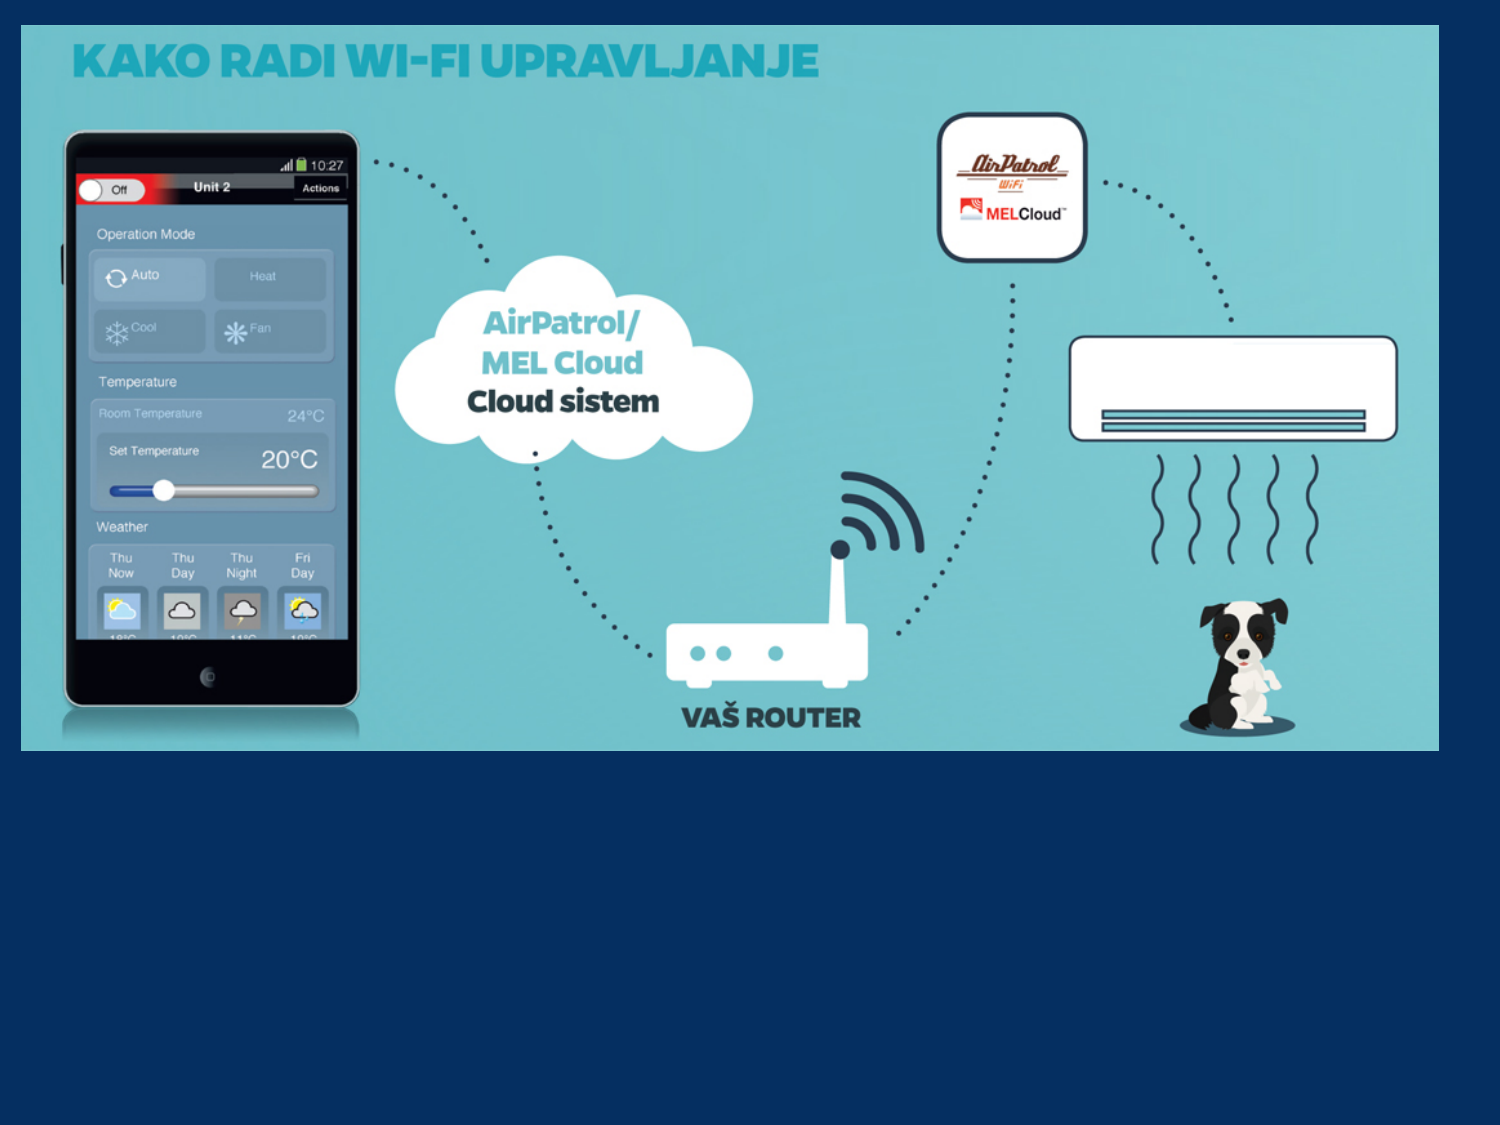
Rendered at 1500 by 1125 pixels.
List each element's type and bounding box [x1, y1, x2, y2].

picture [21, 25, 1440, 751]
